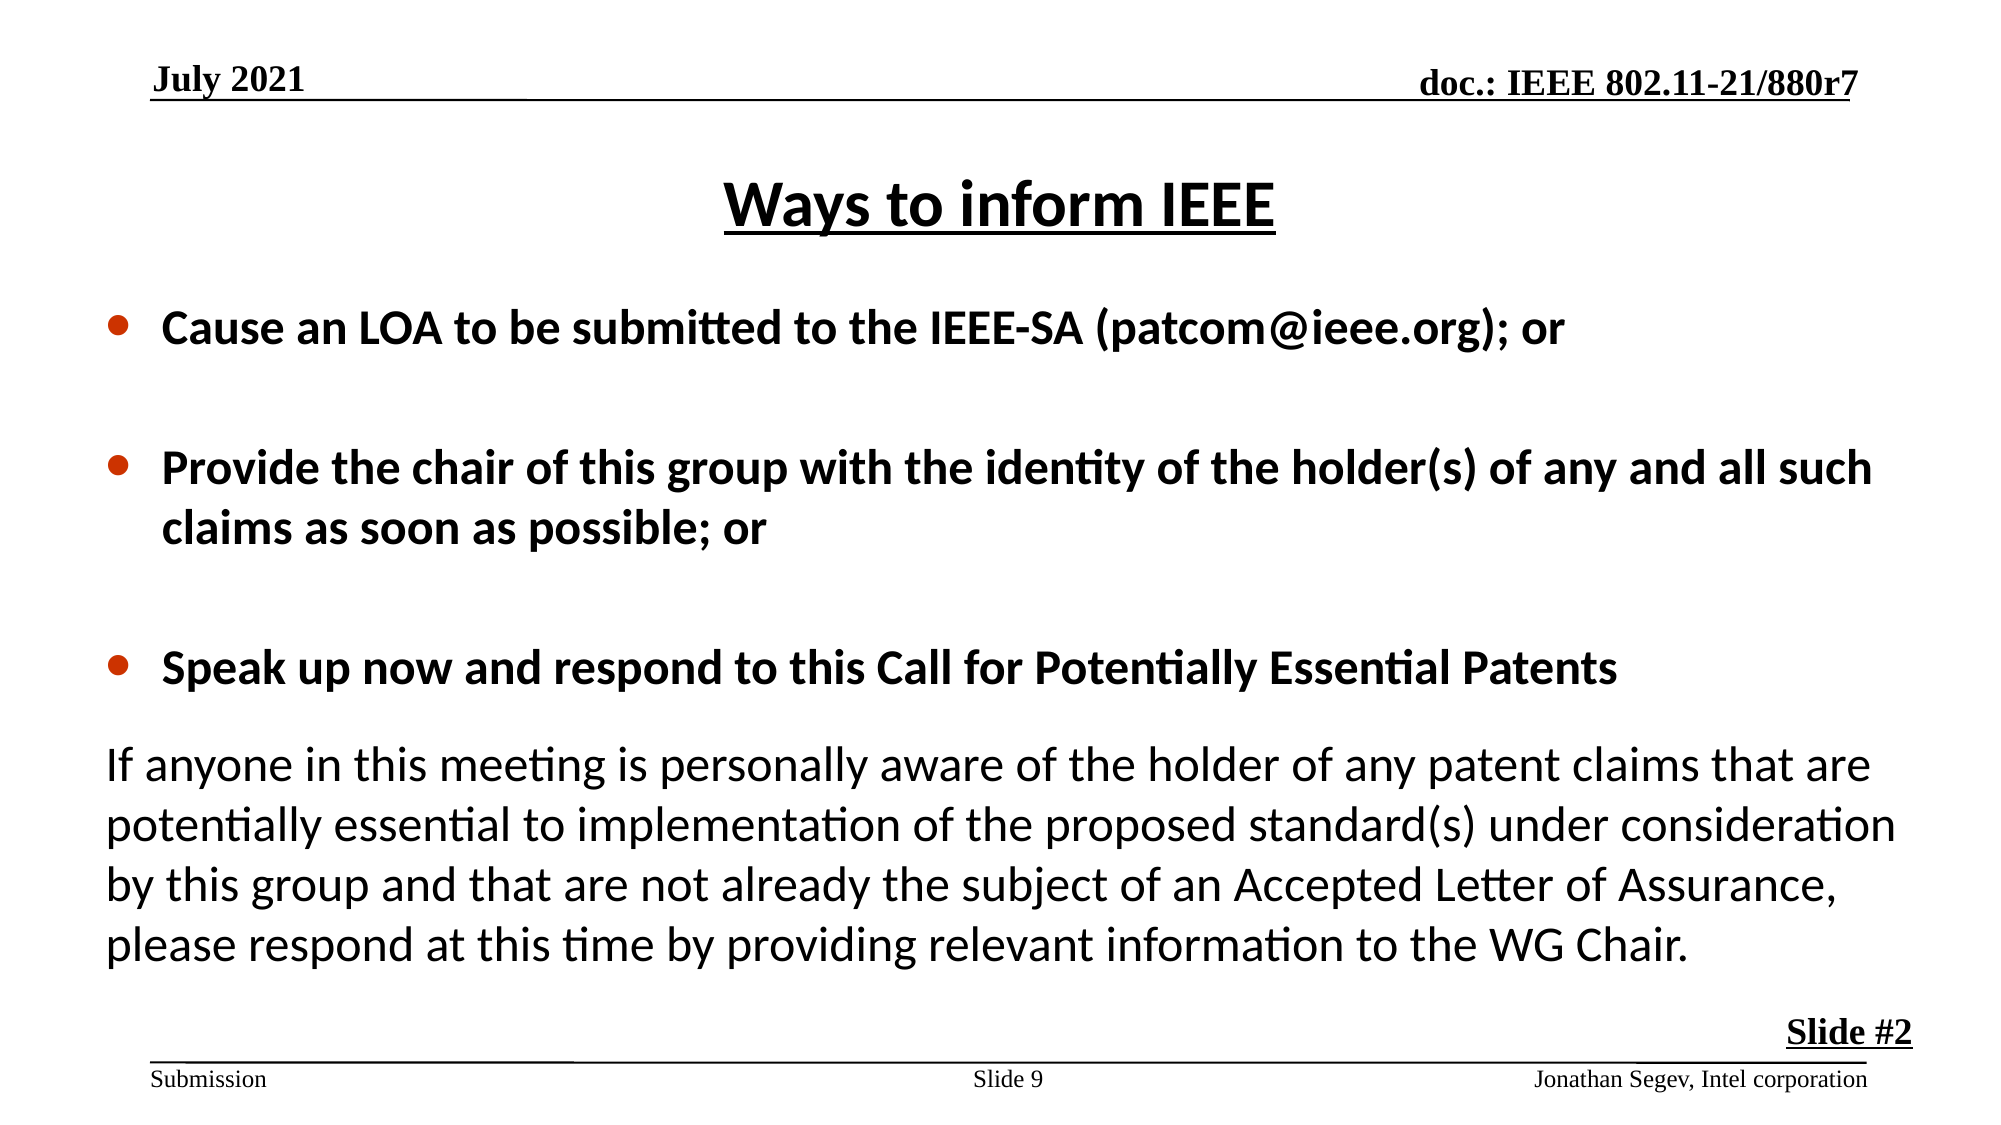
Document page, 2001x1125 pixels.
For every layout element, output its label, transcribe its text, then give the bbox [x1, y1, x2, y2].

title Ways to inform IEEE [149, 112, 1850, 286]
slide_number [152, 54, 563, 100]
footer Jonathan Segev, Intel corporation [1171, 1061, 1869, 1093]
text_box Slide #2 [1771, 999, 1928, 1060]
slide_number Slide 9 [950, 1061, 1067, 1123]
list Cause an LOA to be submitted to the IEEE-SA (patcom@ieee.org); or Provide the chair of this group with the identity of the holder(s) of any and all such claims as soon as possible; or Speak up now and respond to this Call for Potentially Essential Patents If anyone in this meeting is personally aware of the holder of any patent claims that are potentially essential to implementation of the proposed standard(s) under consideration by this group and that are not already the subject of an Accepted Letter of Assurance, please respond at this time by providing relevant information to the WG Chair. [90, 286, 1946, 1000]
